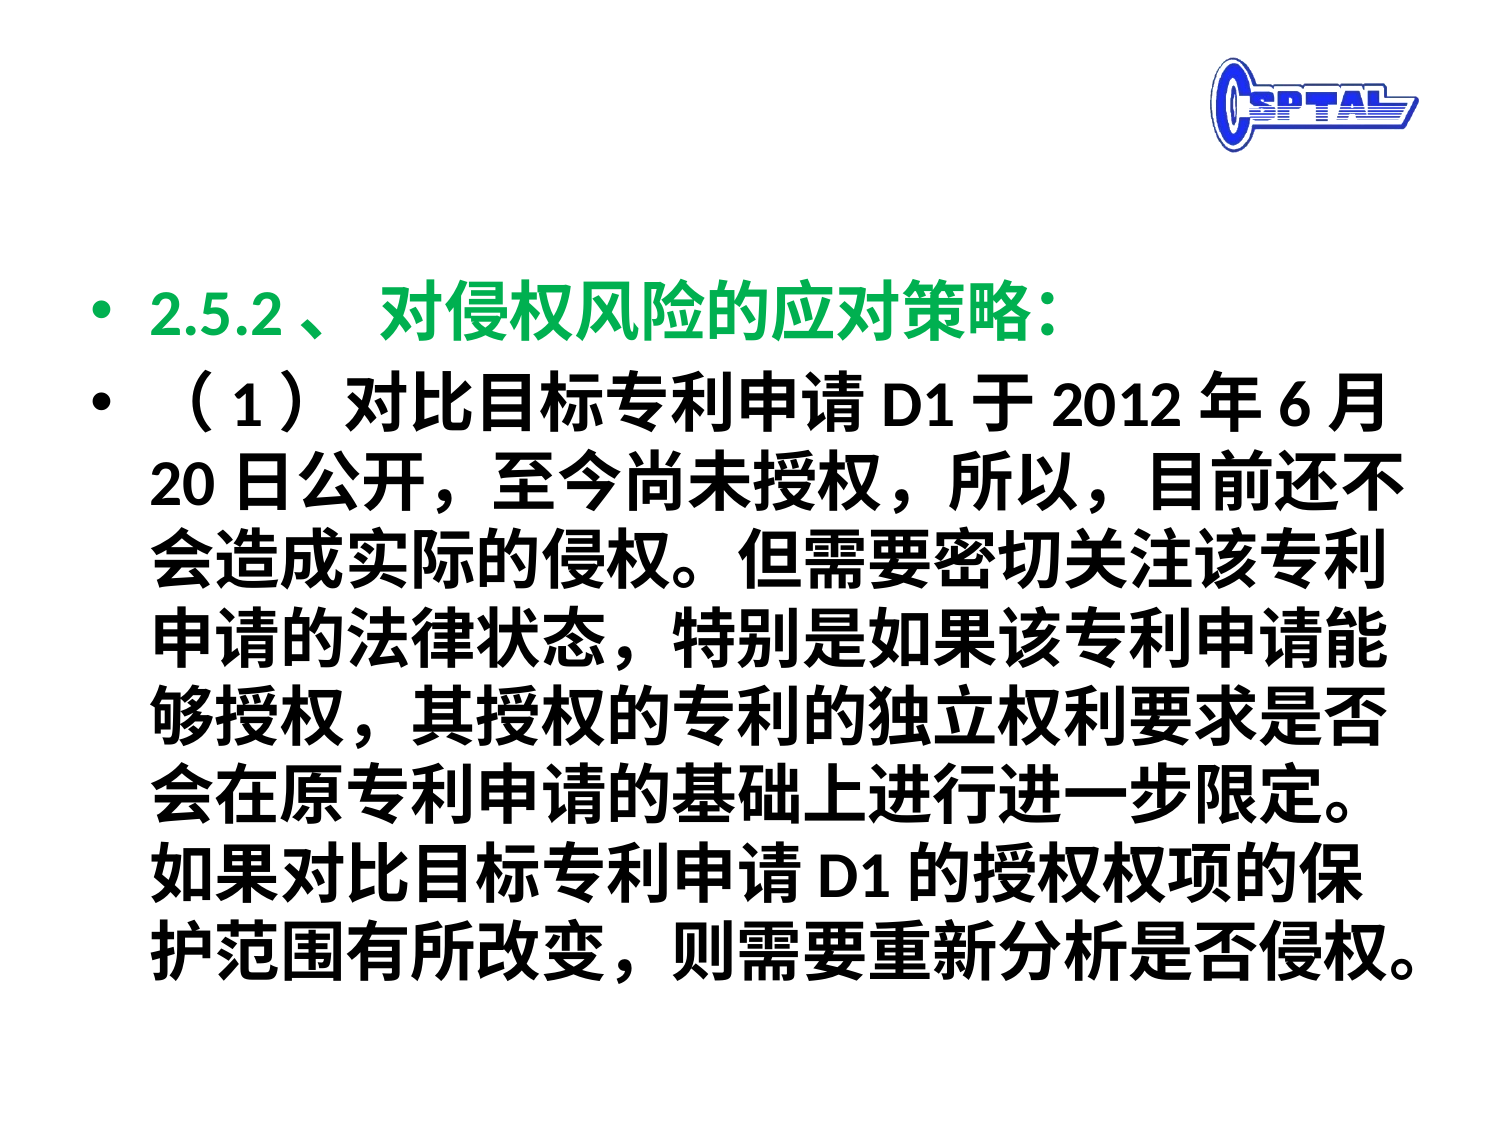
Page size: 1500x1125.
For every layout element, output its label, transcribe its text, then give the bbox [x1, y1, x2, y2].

picture [1195, 46, 1421, 175]
list 2.5.2、 对侵权风险的应对策略： （1）对比目标专利申请D1于2012年6月20日公开，至今尚未授权，所以，目前还不会造成实际的侵权。但需要密切关注该专利申请的法律状态，特别是如果该专利申请能够授权，其授权的专利的独立权利要求是否会在原专利申请的基础上进行进一步限定。如果对比目标专利申请D1的授权权项的保护范围有所改变，则需要重新分析是否侵权。 [75, 262, 1425, 1005]
